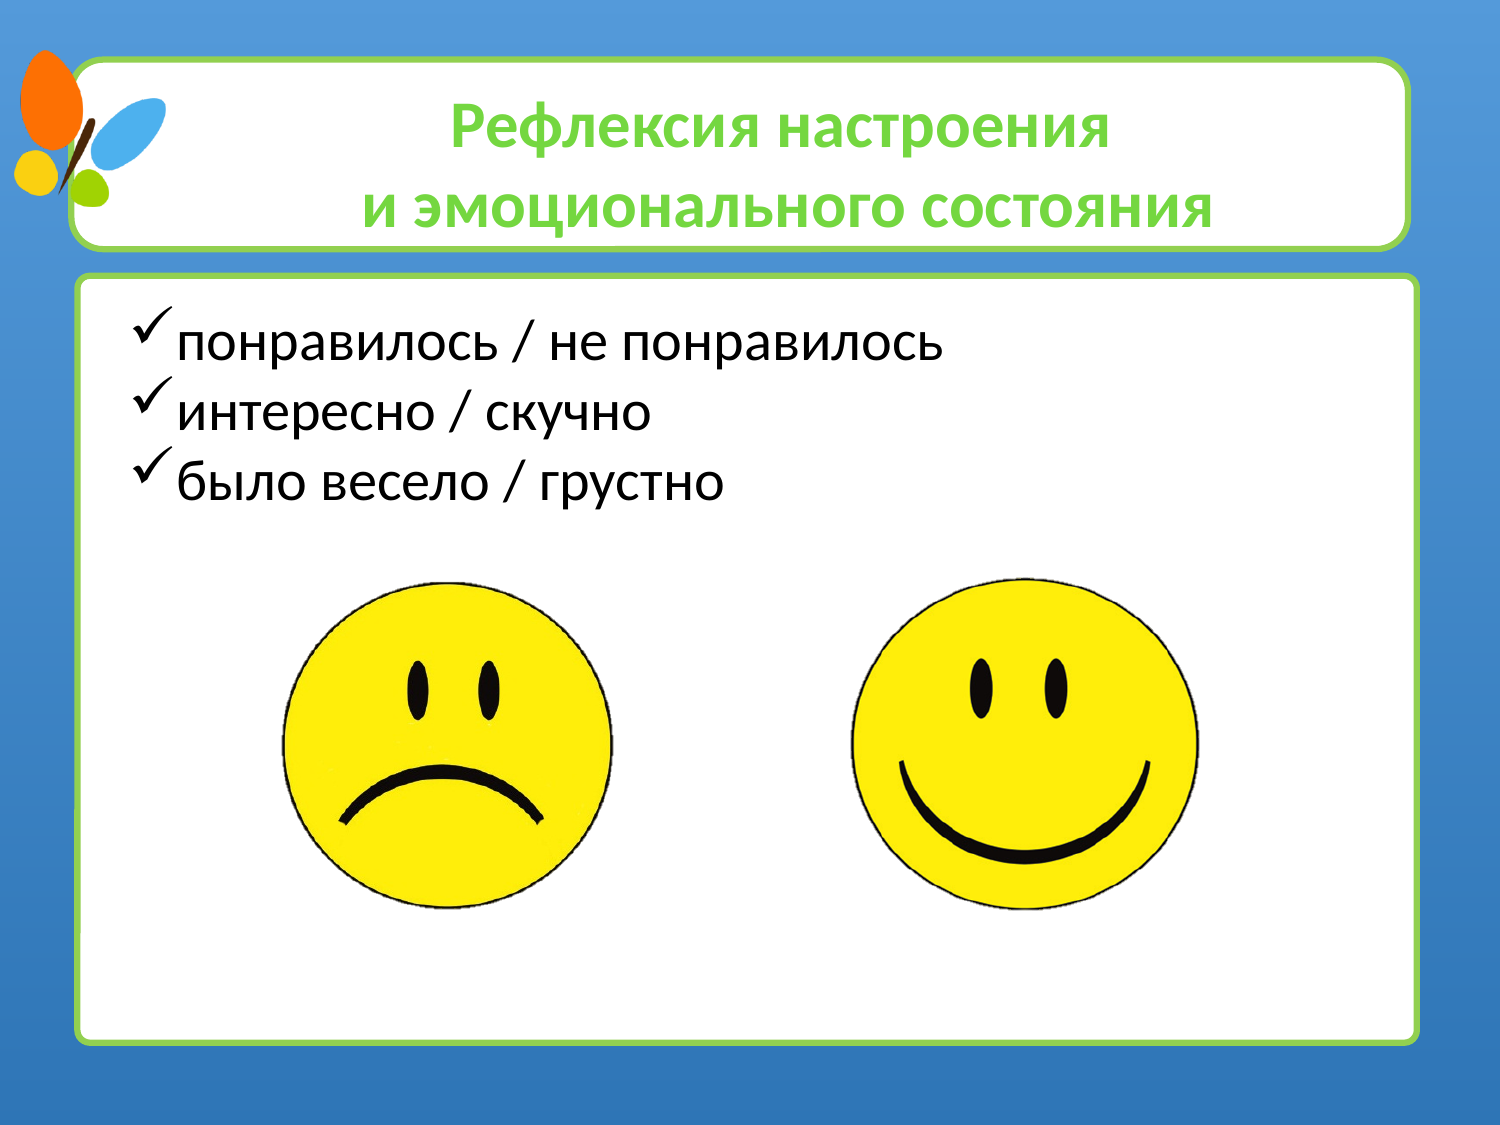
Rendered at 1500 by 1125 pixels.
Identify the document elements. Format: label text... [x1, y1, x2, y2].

text_box [70, 58, 1410, 251]
picture [14, 50, 166, 207]
picture [810, 539, 1239, 948]
text_box [76, 274, 1418, 1044]
text_box понравилось / не понравилось интересно / скучно было весело / грустно [113, 295, 1379, 520]
text_box Рефлексия настроения и эмоционального состояния [184, 73, 1393, 248]
picture [241, 542, 648, 944]
